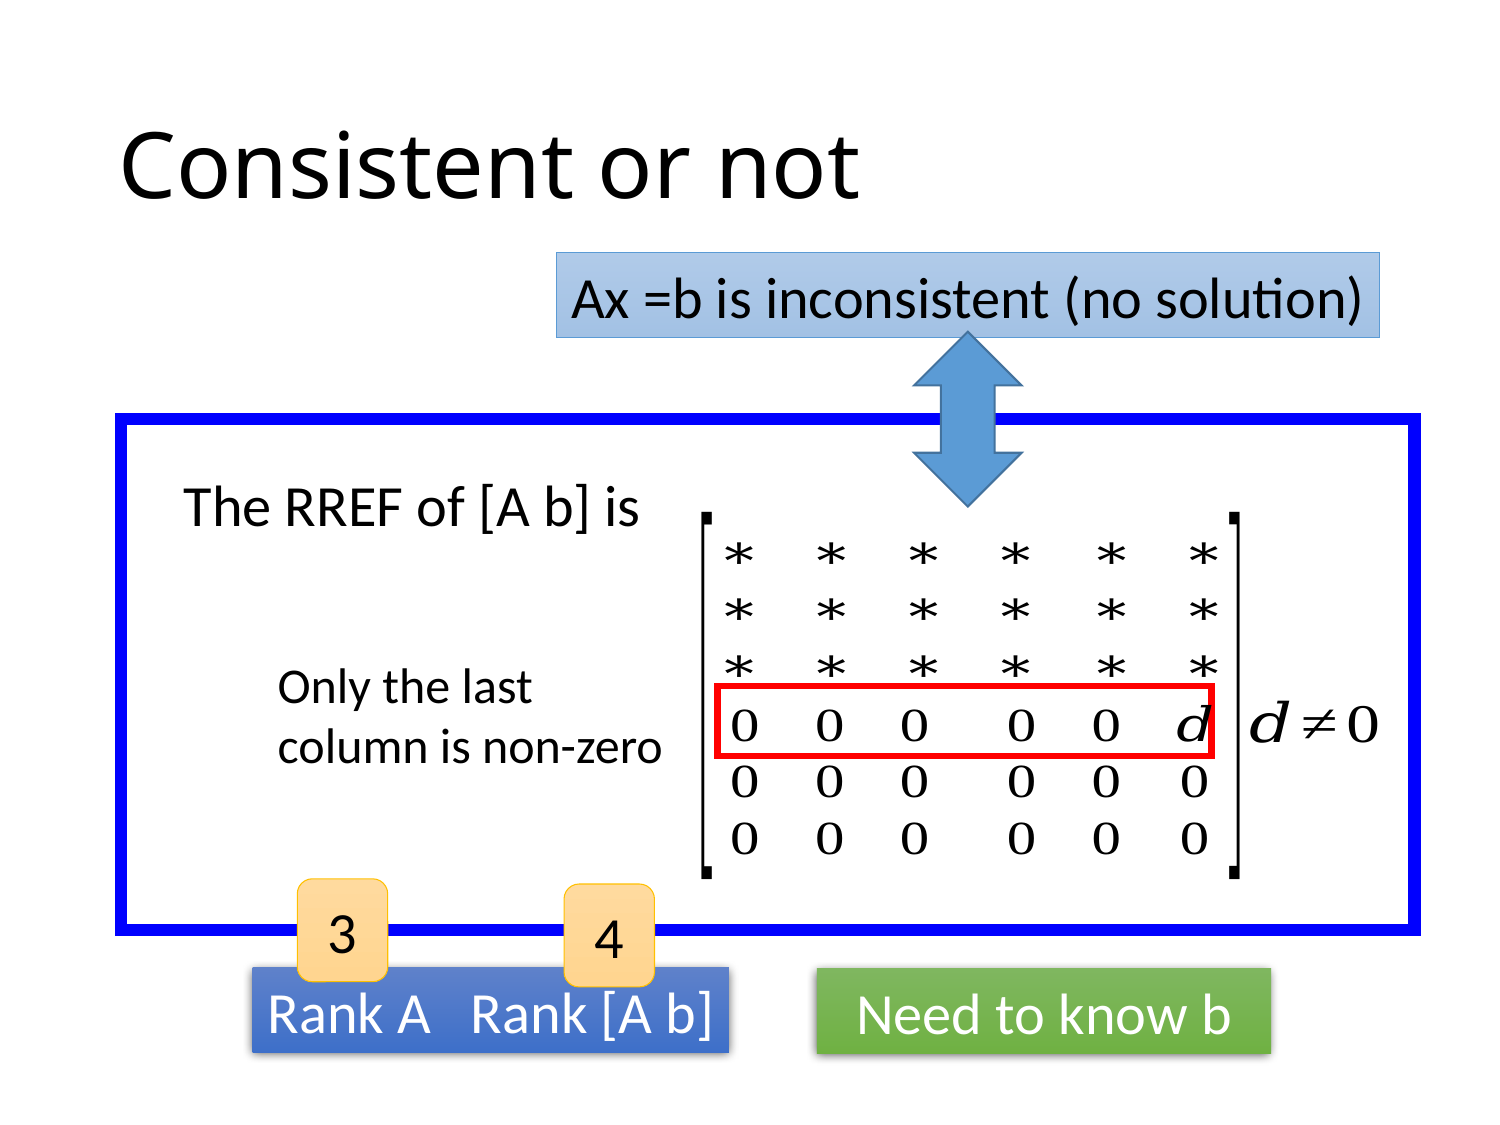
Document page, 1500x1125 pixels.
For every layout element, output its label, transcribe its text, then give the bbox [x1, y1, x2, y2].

text_box Ax =b is inconsistent (no solution) [556, 252, 1380, 338]
text_box [911, 330, 1025, 508]
text_box 3 [296, 878, 389, 983]
text_box [120, 418, 1416, 931]
text_box 4 [563, 883, 656, 988]
text_box Need to know b [816, 968, 1272, 1054]
title Consistent or not [103, 59, 1397, 278]
